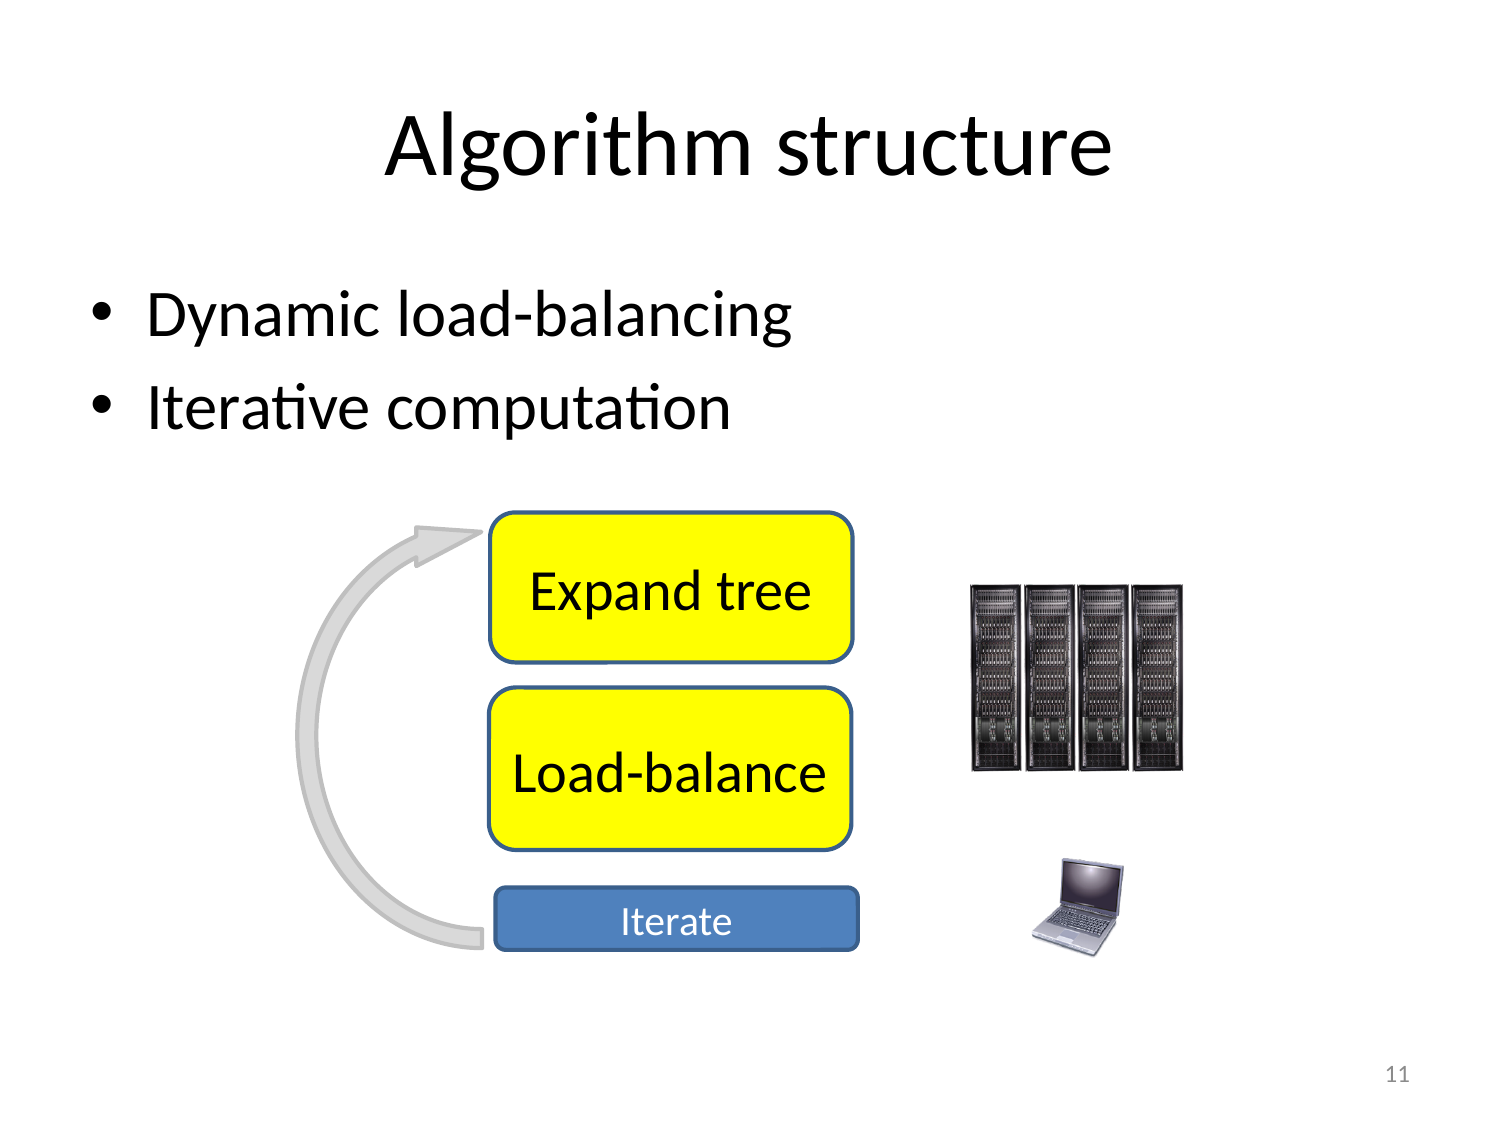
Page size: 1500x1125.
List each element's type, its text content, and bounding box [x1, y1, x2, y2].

slide_number 11 [1074, 1042, 1425, 1103]
text_box Iterate [493, 885, 860, 952]
picture [1030, 857, 1124, 958]
text_box Expand tree [488, 510, 855, 665]
text_box Load-balance [486, 685, 854, 853]
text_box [969, 583, 1184, 772]
title Algorithm structure [75, 45, 1425, 233]
list Dynamic load-balancing Iterative computation [75, 262, 1425, 1005]
text_box [295, 525, 485, 951]
